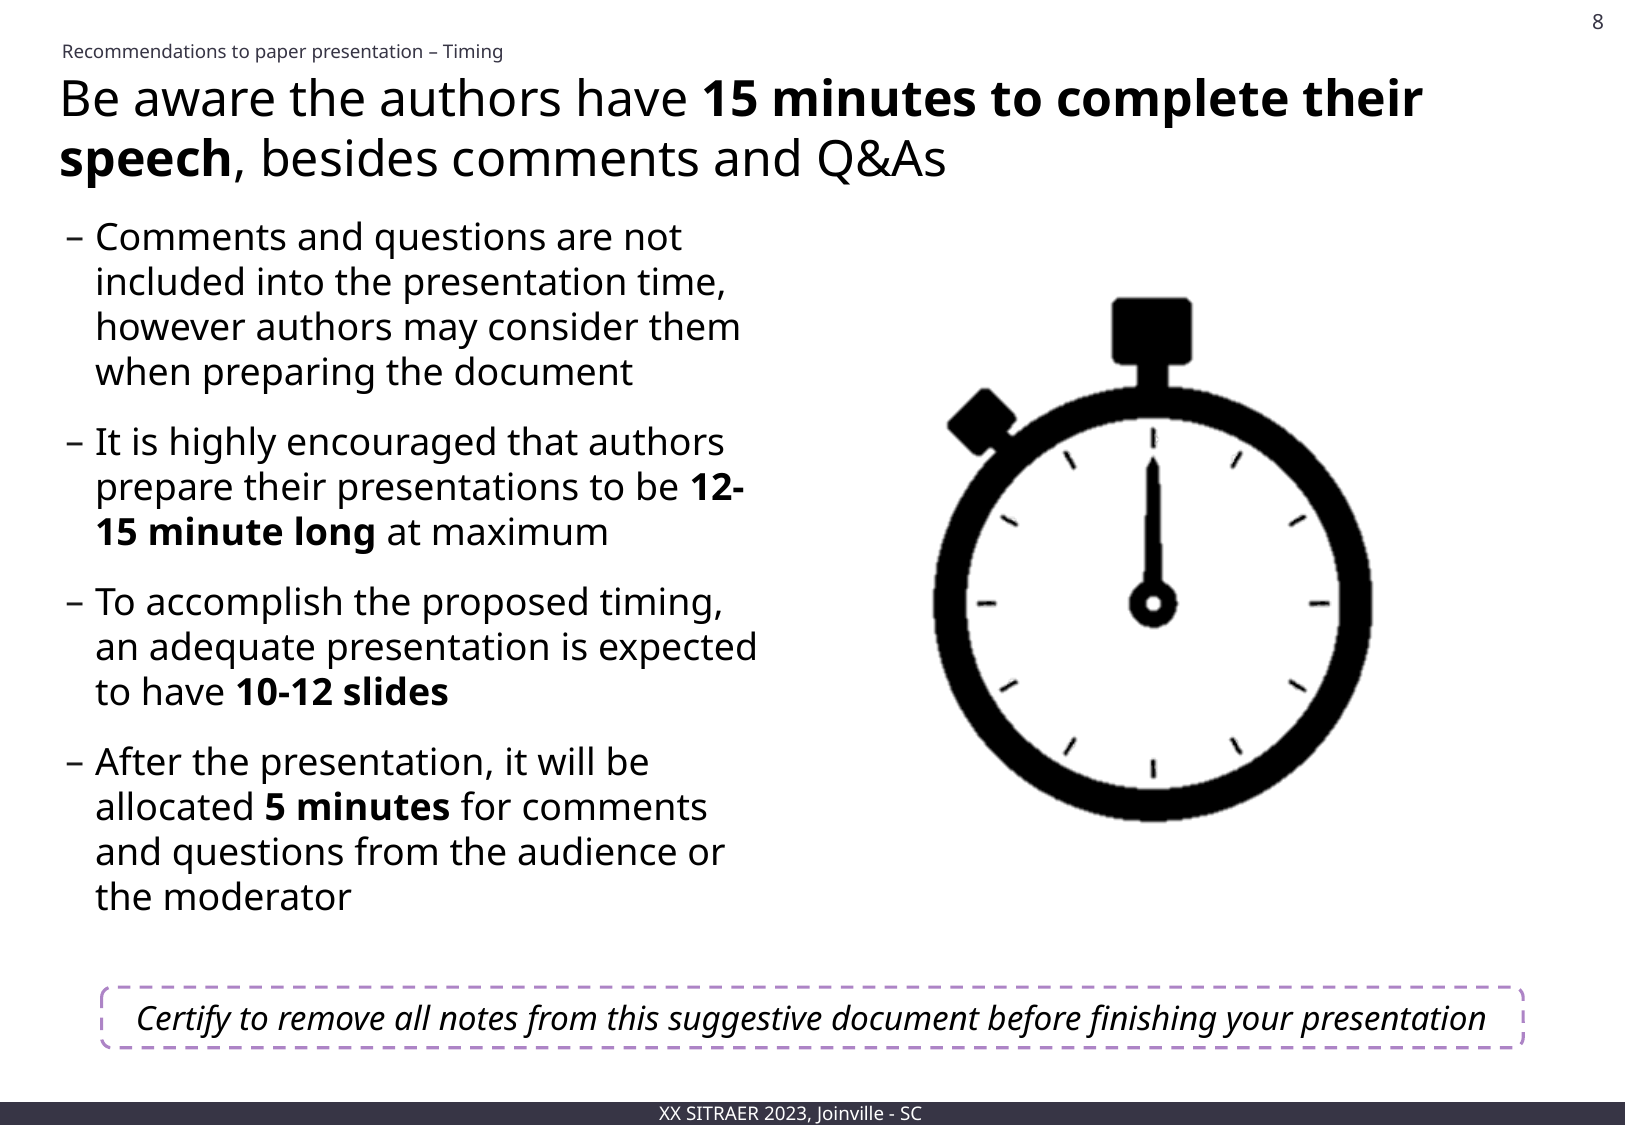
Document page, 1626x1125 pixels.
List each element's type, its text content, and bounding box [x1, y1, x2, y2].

list Comments and questions are not included into the presentation time, however authors may consider them when preparing the document It is highly encouraged that authors prepare their presentations to be 12-15 minute long at maximum To accomplish the proposed timing, an adequate presentation is expected to have 10-12 slides After the presentation, it will be allocated 5 minutes for comments and questions from the audience or the moderator [50, 205, 779, 887]
picture [871, 270, 1435, 855]
title Be aware the authors have 15 minutes to complete their speech, besides comments and Q&As [44, 67, 1581, 170]
text_box Certify to remove all notes from this suggestive document before finishing your presentation [101, 987, 1524, 1048]
list Recommendations to paper presentation – Timing [44, 35, 1581, 67]
